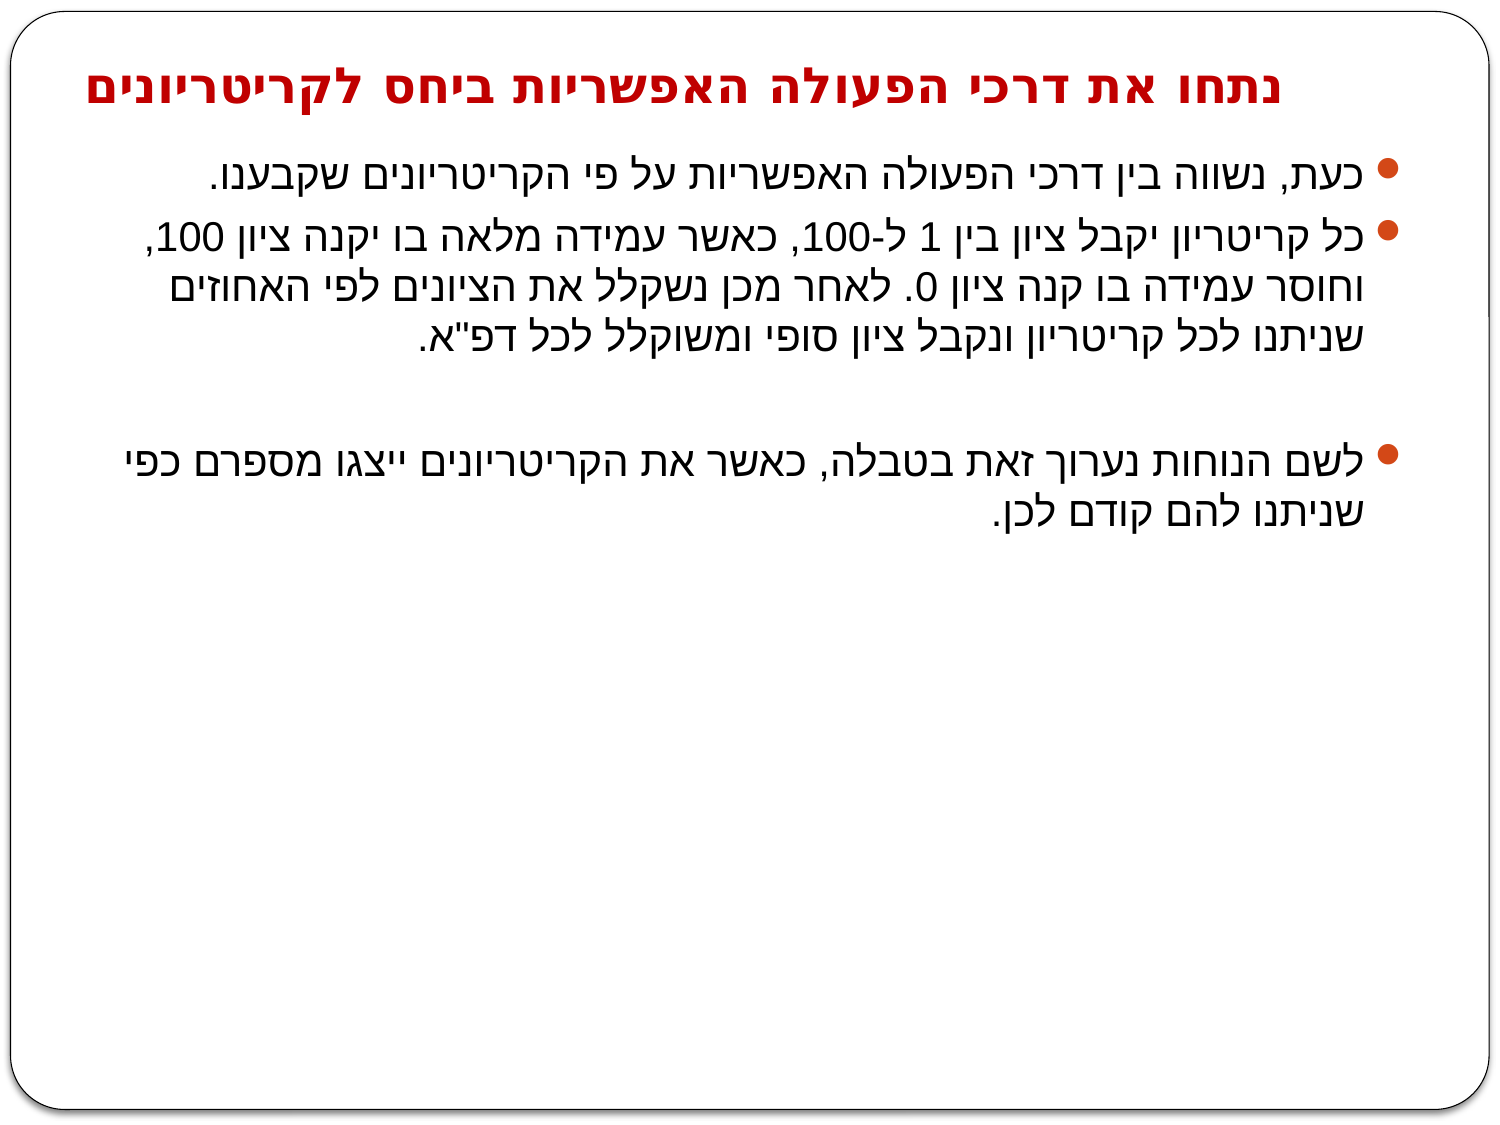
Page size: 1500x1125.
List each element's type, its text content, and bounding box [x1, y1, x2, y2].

title נתחו את דרכי הפעולה האפשריות ביחס לקריטריונים [70, 0, 1436, 129]
list כעת, נשווה בין דרכי הפעולה האפשריות על פי הקריטריונים שקבענו. כל קריטריון יקבל ציון בין 1 ל-100, כאשר עמידה מלאה בו יקנה ציון 100, וחוסר עמידה בו קנה ציון 0. לאחר מכן נשקלל את הציונים לפי האחוזים שניתנו לכל קריטריון ונקבל ציון סופי ומשוקלל לכל דפ"א. לשם הנוחות נערוך זאת בטבלה, כאשר את הקריטריונים ייצגו מספרם כפי שניתנו להם קודם לכן. [75, 140, 1425, 1055]
